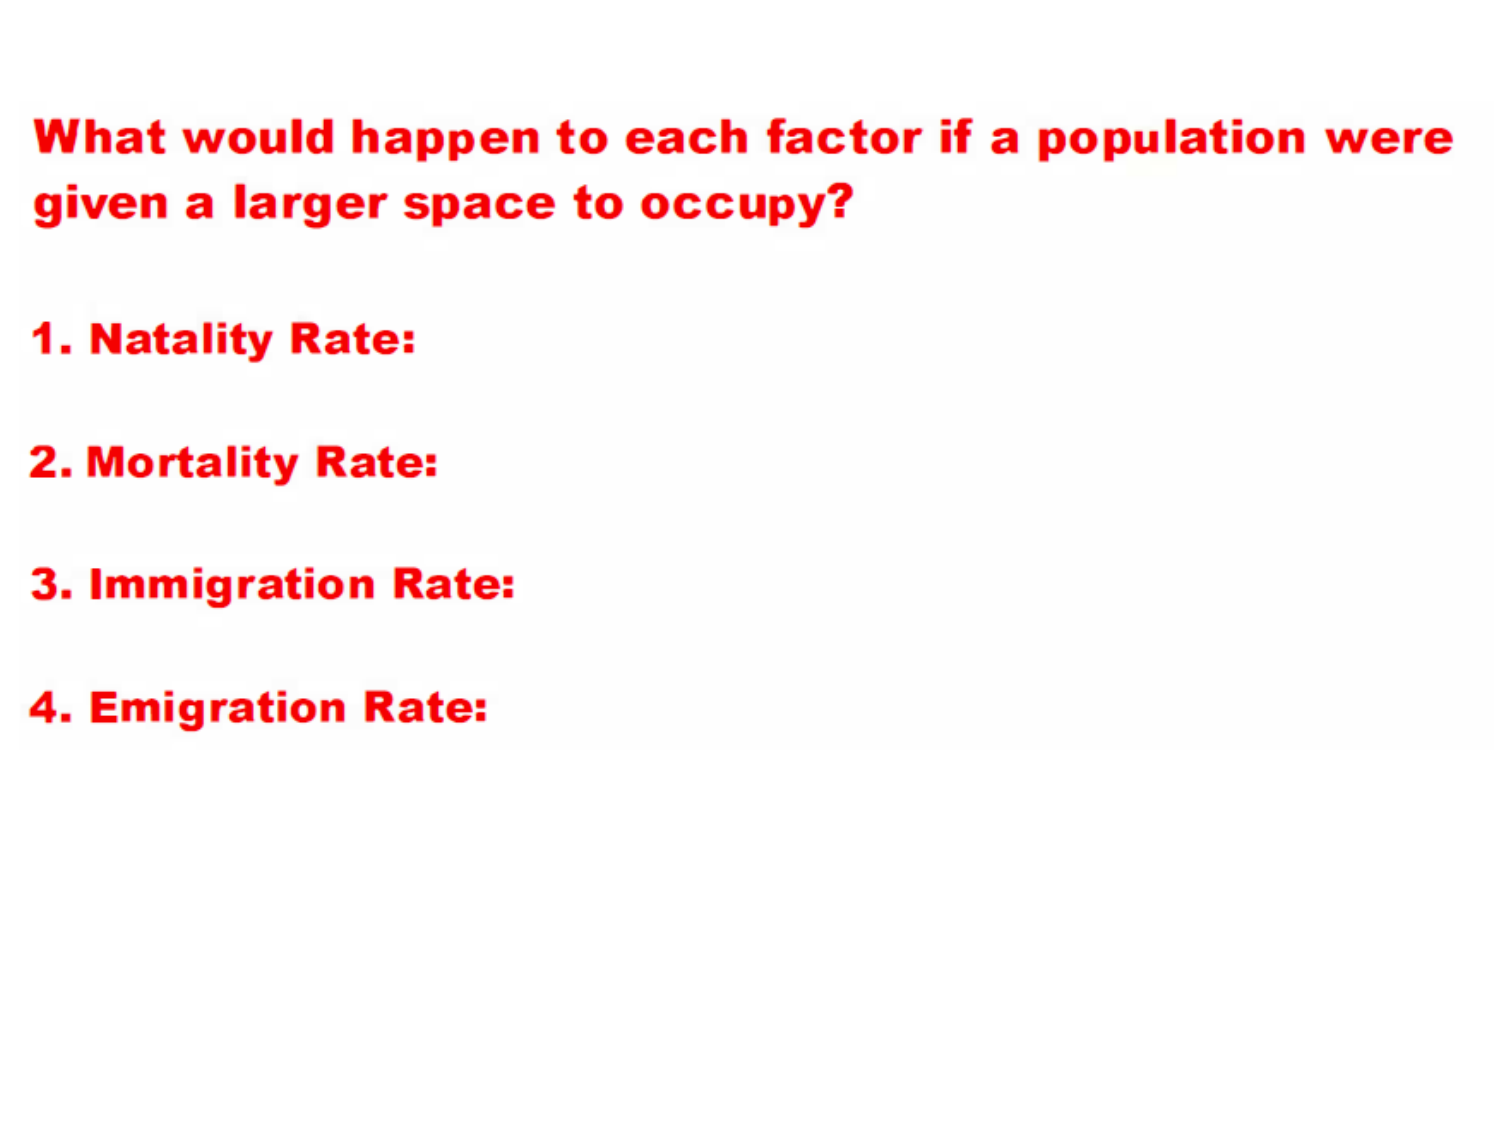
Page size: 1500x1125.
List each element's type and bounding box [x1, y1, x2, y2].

picture [19, 101, 1494, 750]
